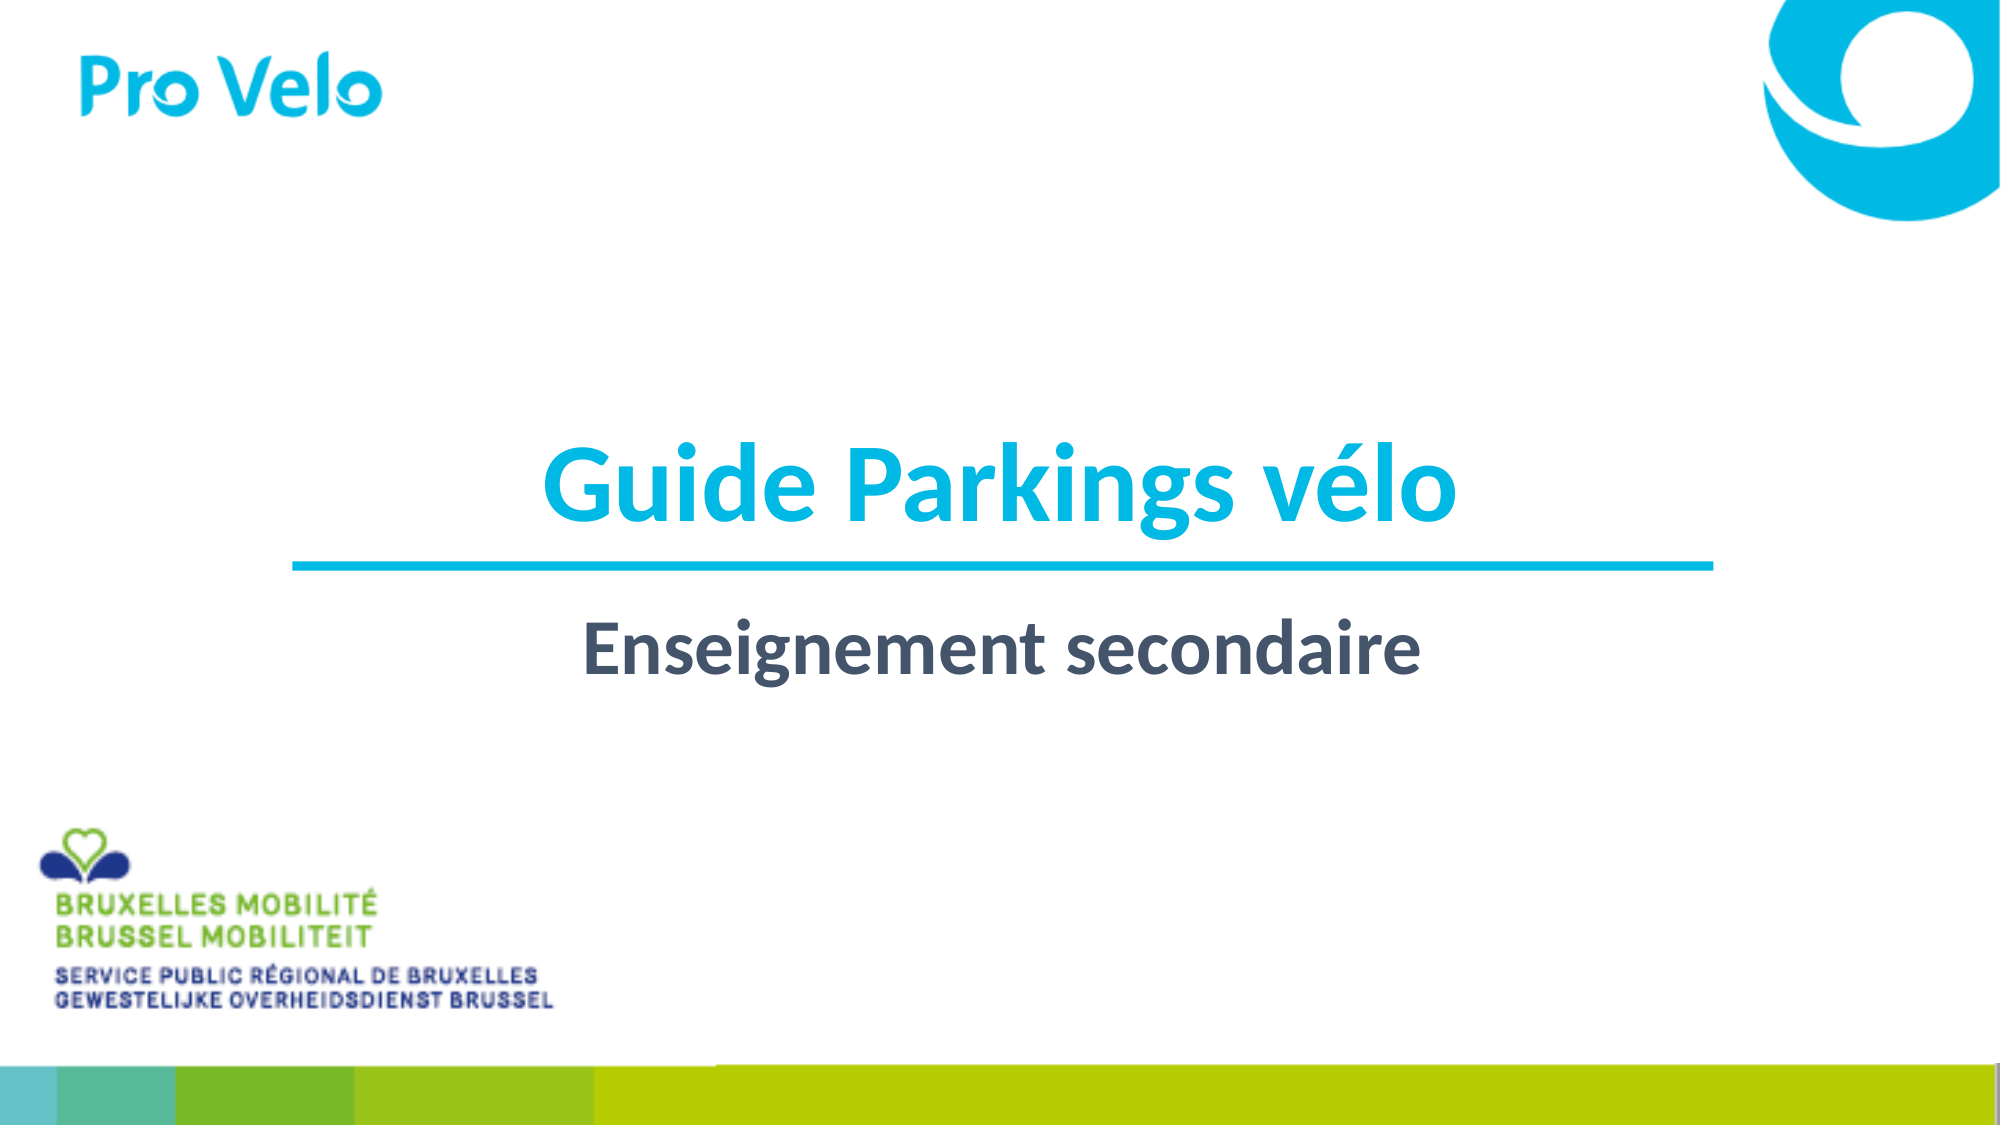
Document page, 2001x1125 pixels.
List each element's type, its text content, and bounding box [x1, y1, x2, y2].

text_box Enseignement secondaire [293, 587, 1712, 698]
text_box [291, 560, 1714, 572]
picture [0, 0, 2001, 1125]
text_box Guide Parkings vélo [292, 401, 1711, 551]
